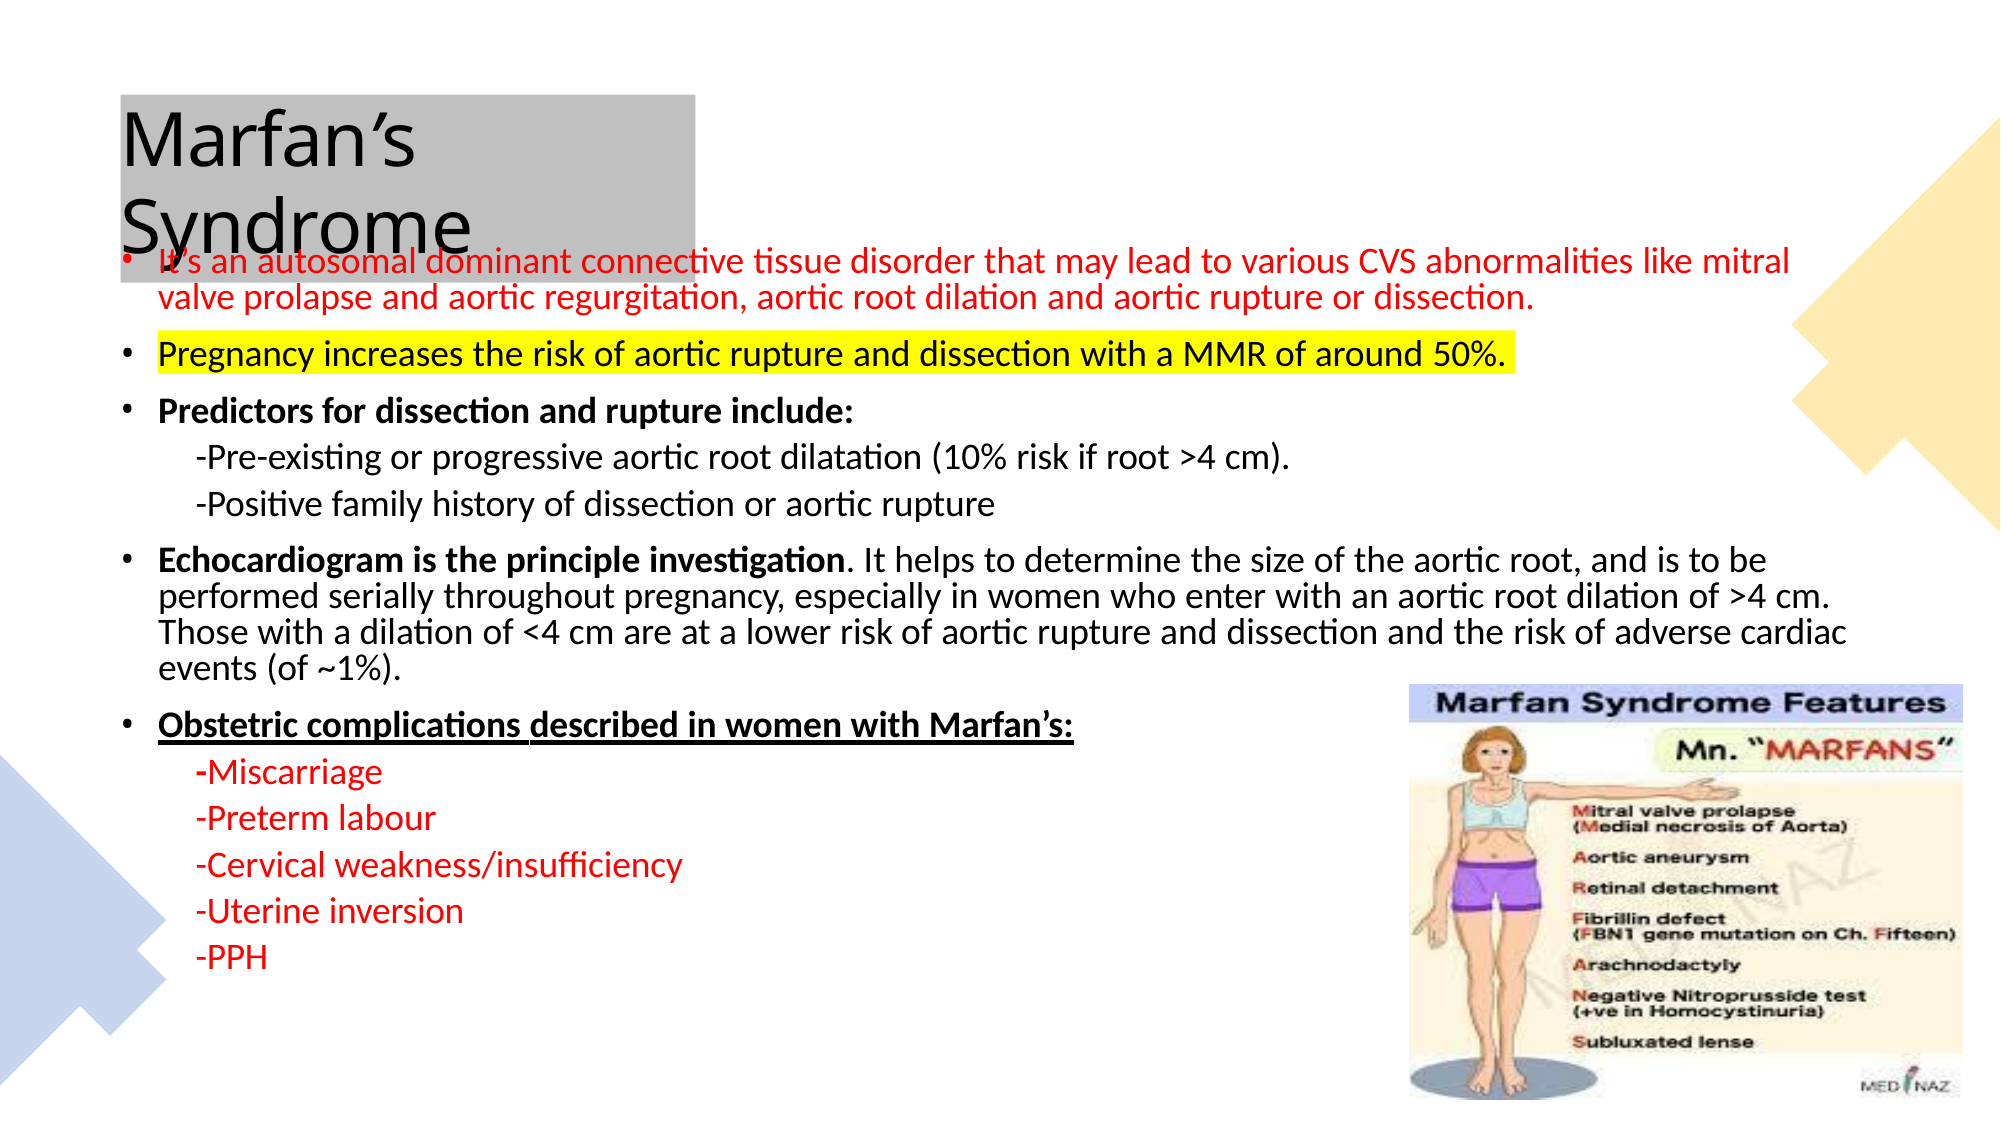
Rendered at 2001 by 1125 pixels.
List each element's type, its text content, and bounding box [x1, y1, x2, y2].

text_box [0, 754, 167, 1086]
text_box • Predictors for dissection and rupture include: -Pre-existing or progressive aortic root dilatation (10% risk if root >4 cm). -Positive family history of dissection or aortic rupture Echocardiogram is the principle investigation. It helps to determine the size of the aortic root, and is to be performed serially throughout pregnancy, especially in women who enter with an aortic root dilation of >4 cm. Those with a dilation of <4 cm are at a lower risk of aortic rupture and dissection and the risk of adverse cardiac events (of ~1%). Obstetric complications described in women with Marfan’s: -Miscarriage -Preterm labour -Cervical weakness/insufficiency -Uterine inversion -PPH [118, 314, 1858, 978]
text_box It’s an autosomal dominant connective tissue disorder that may lead to various CVS abnormalities like mitral valve prolapse and aortic regurgitation, aortic root dilation and aortic rupture or dissection. [118, 234, 1805, 314]
picture [1409, 683, 1964, 1100]
title Marfan’s Syndrome [120, 94, 696, 234]
text_box [1791, 116, 2000, 533]
